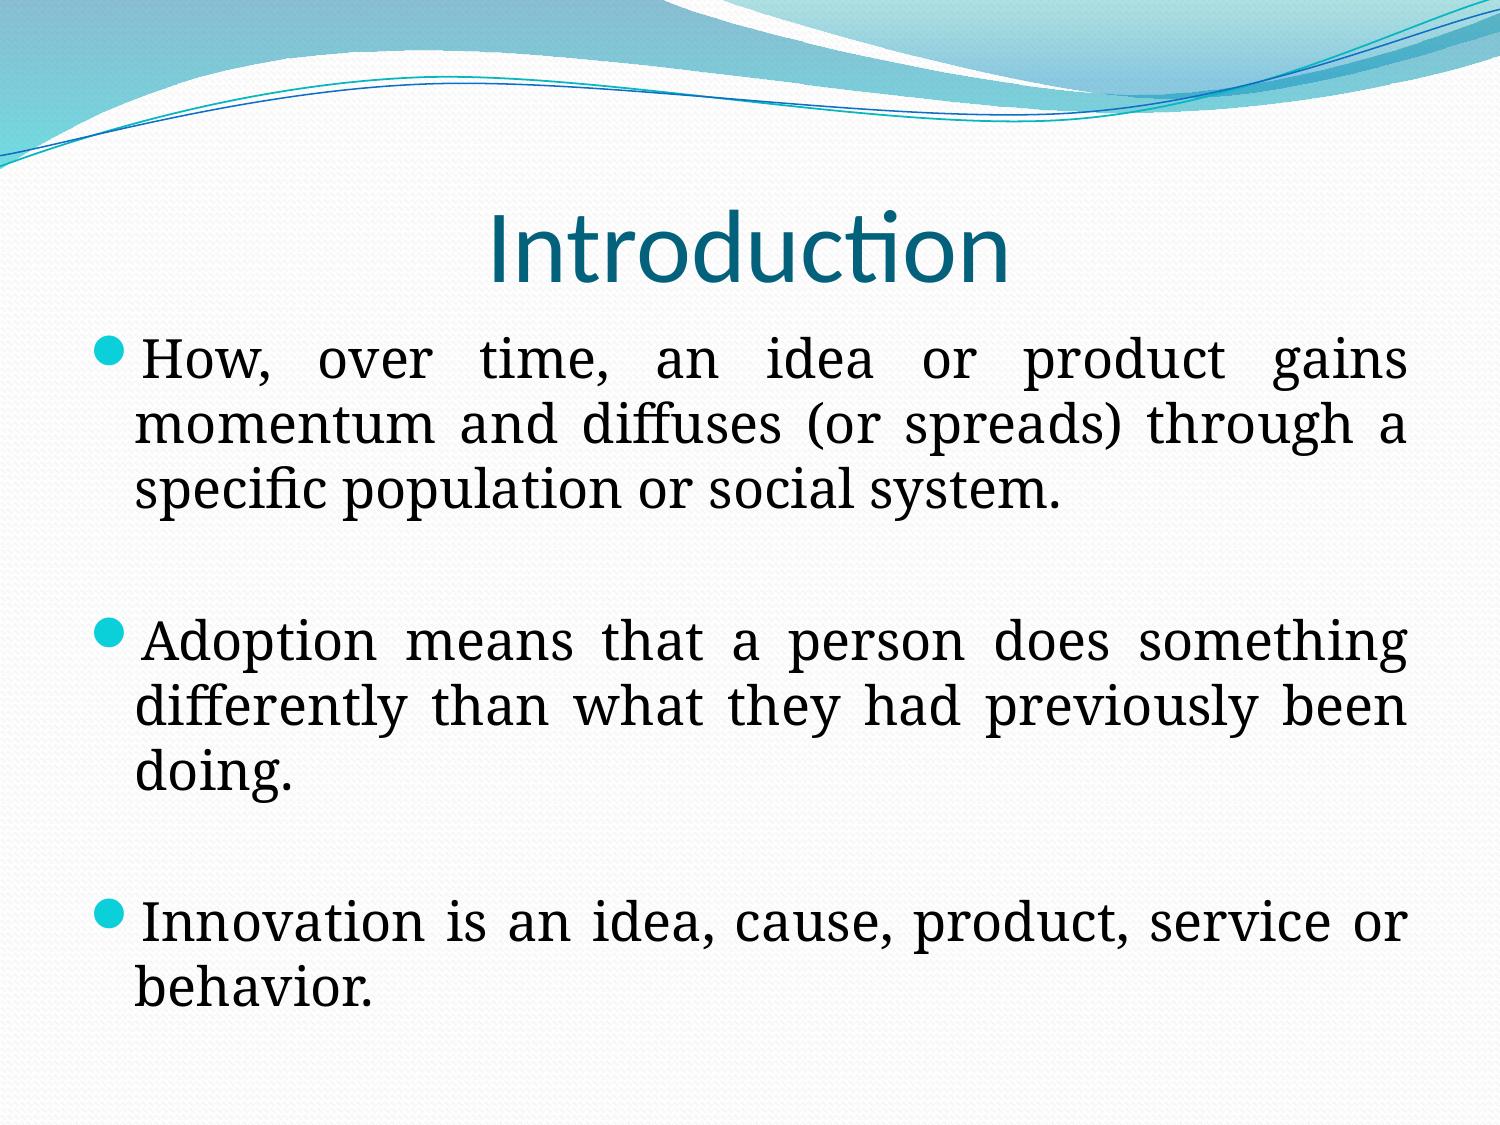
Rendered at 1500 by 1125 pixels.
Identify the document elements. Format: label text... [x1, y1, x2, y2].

title Introduction [75, 115, 1425, 303]
list How, over time, an idea or product gains momentum and diffuses (or spreads) through a specific population or social system. Adoption means that a person does something differently than what they had previously been doing. Innovation is an idea, cause, product, service or behavior. [75, 317, 1425, 1038]
